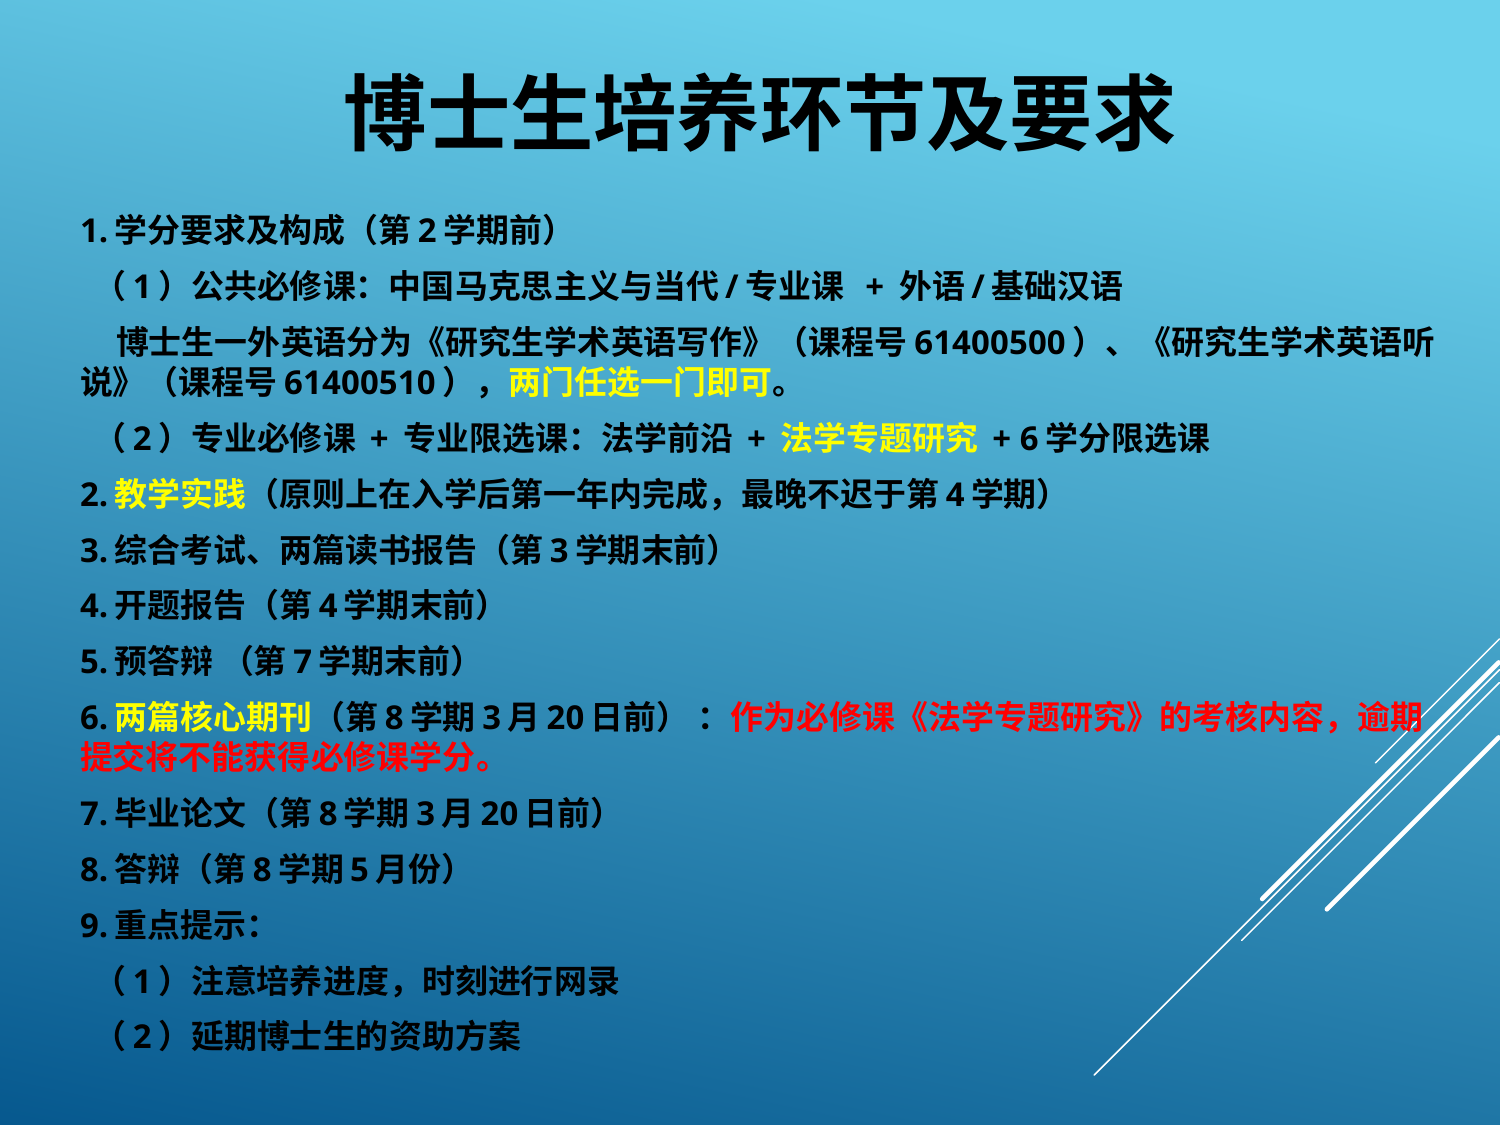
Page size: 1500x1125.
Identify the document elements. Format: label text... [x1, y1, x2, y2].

title 博士生培养环节及要求 [175, 35, 1345, 187]
list 1.学分要求及构成（第2学期前） （1）公共必修课：中国马克思主义与当代/专业课 + 外语/基础汉语 博士生一外英语分为《研究生学术英语写作》（课程号61400500）、《研究生学术英语听说》（课程号61400510），两门任选一门即可。 （2）专业必修课 + 专业限选课：法学前沿 + 法学专题研究 + 6学分限选课 2.教学实践（原则上在入学后第一年内完成，最晚不迟于第4学期） 3.综合考试、两篇读书报告（第3学期末前） 4.开题报告（第4学期末前） 5.预答辩 （第7学期末前） 6.两篇核心期刊（第8学期3月20日前） ：作为必修课《法学专题研究》的考核内容，逾期提交将不能获得必修课学分。 7.毕业论文（第8学期3月20日前） 8.答辩（第8学期5月份） 9.重点提示： （1）注意培养进度，时刻进行网录 （2）延期博士生的资助方案 [64, 199, 1459, 1067]
